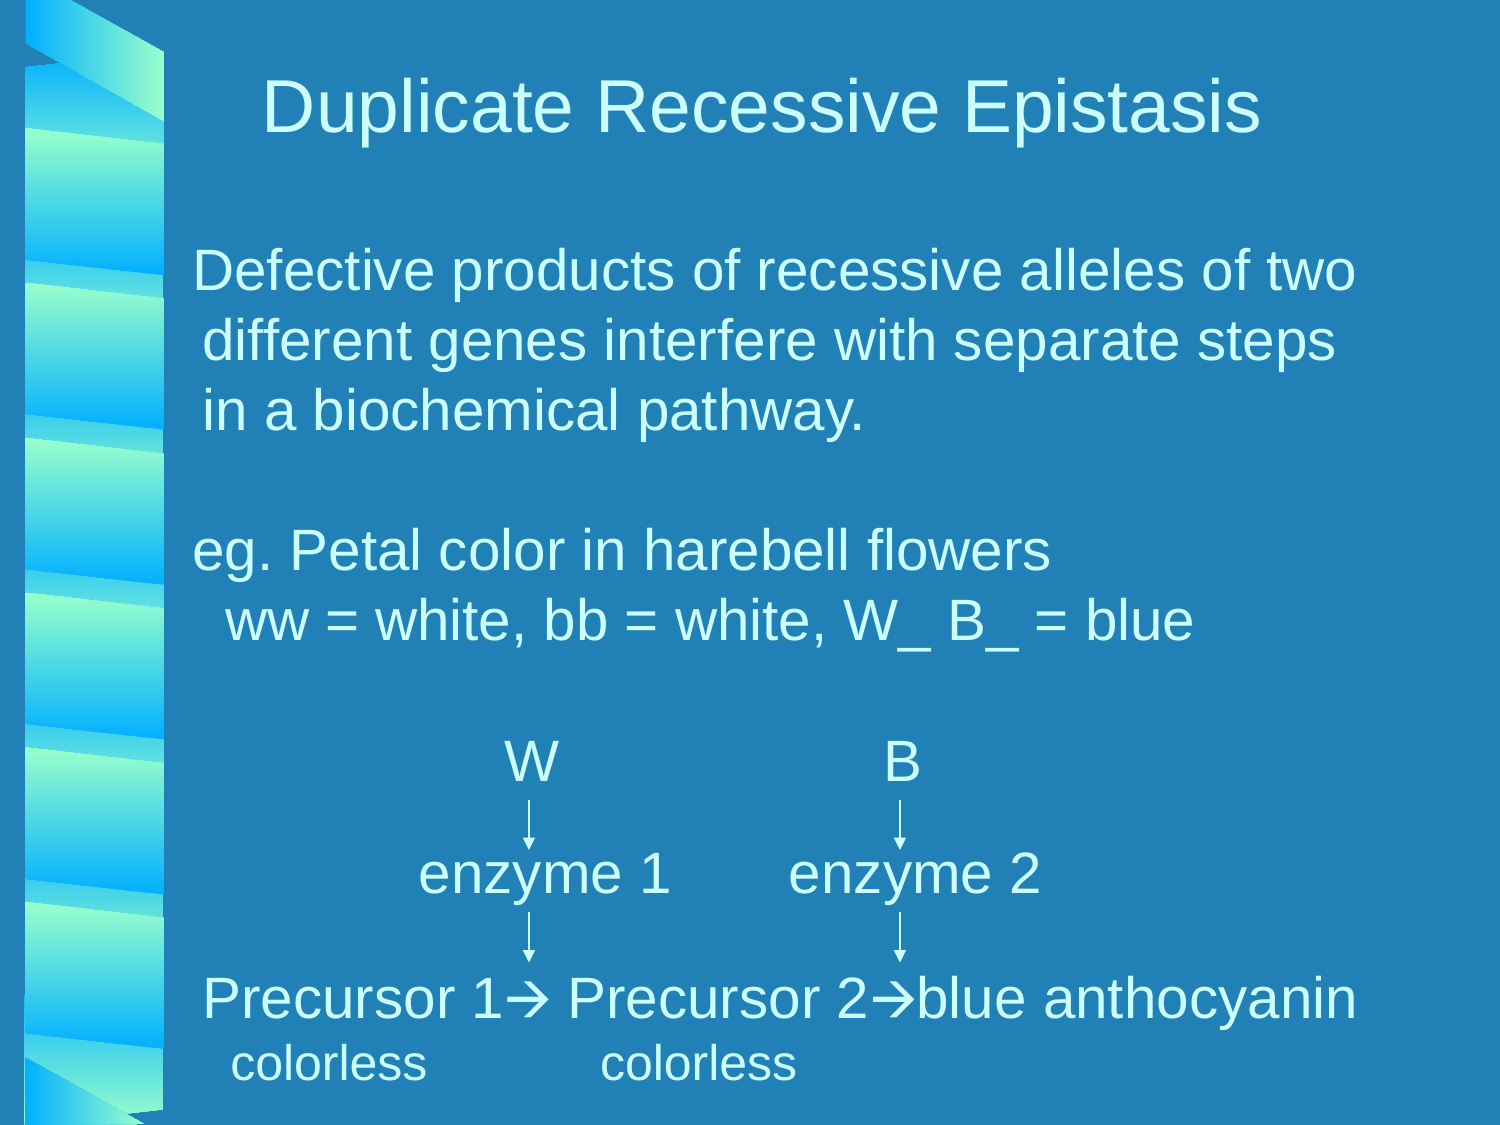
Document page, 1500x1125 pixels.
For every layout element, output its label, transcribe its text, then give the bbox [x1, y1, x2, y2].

title Duplicate Recessive Epistasis [137, 0, 1388, 156]
text_box Precursor 1🡪 Precursor 2🡪blue anthocyanin colorless colorless [187, 952, 1395, 1098]
text_box Defective products of recessive alleles of two different genes interfere with separate steps in a biochemical pathway. eg. Petal color in harebell flowers ww = white, bb = white, W_ B_ = blue [112, 224, 1417, 660]
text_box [403, 714, 1058, 963]
